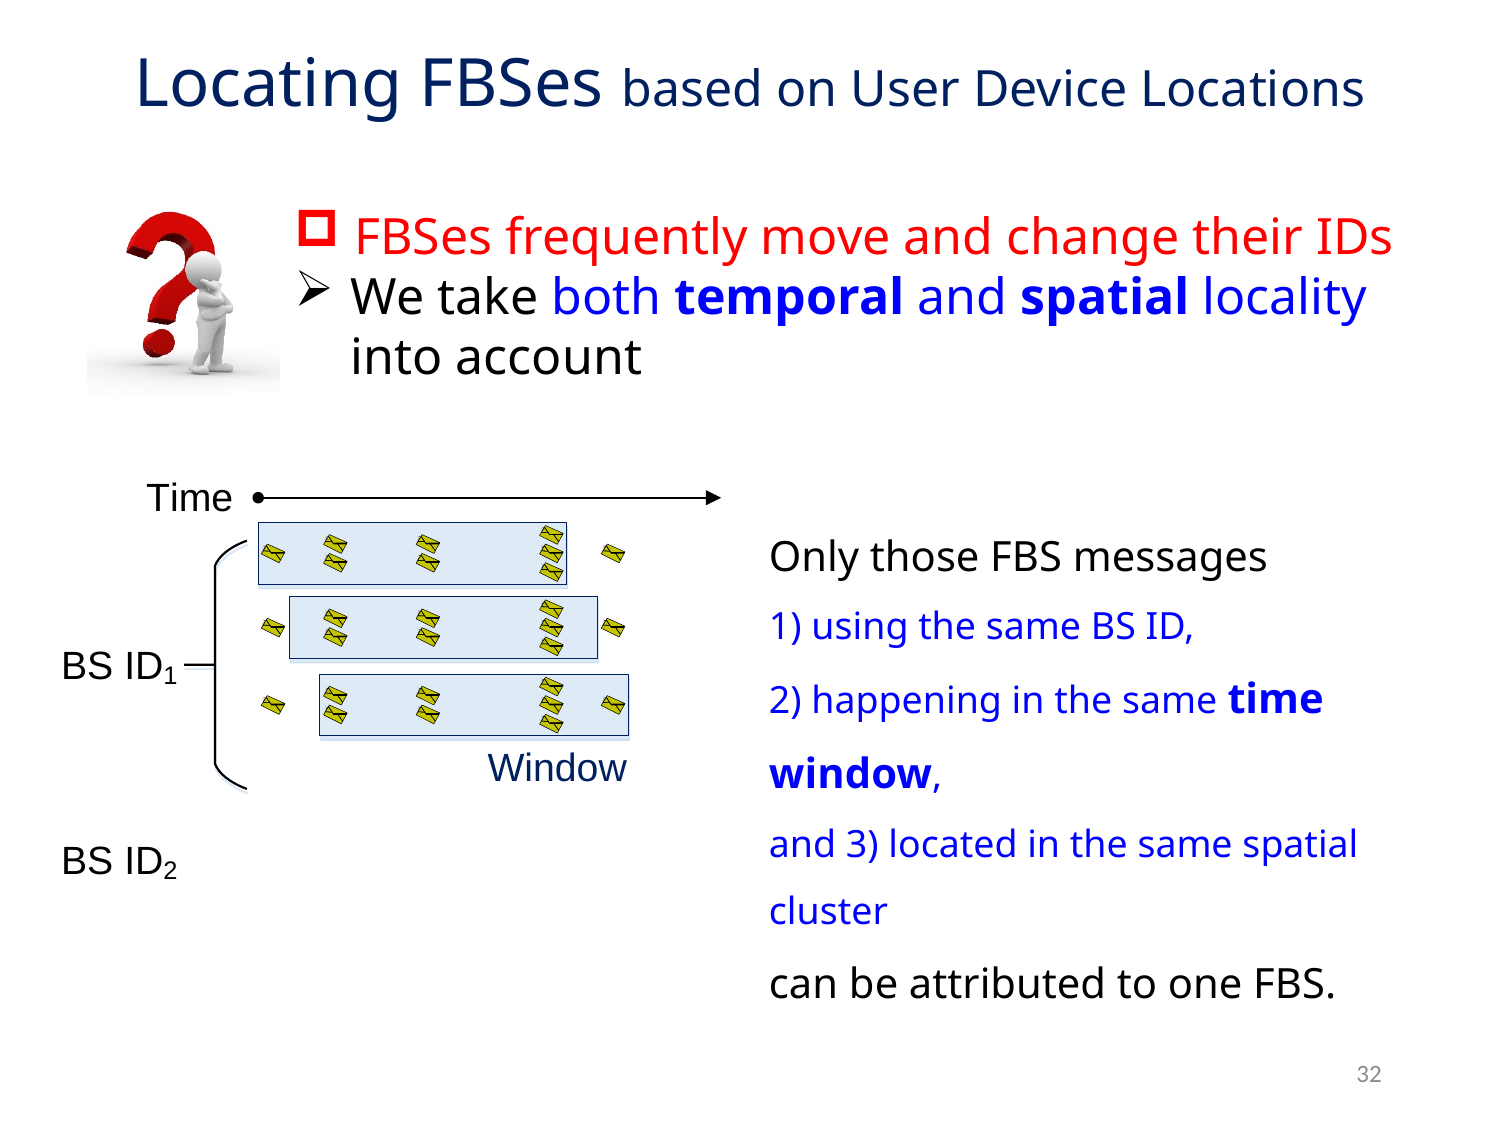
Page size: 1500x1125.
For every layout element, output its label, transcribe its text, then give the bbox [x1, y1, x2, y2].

text_box FBSes frequently move and change their IDs We take both temporal and spatial locality into account [279, 196, 1413, 392]
picture [38, 463, 724, 923]
text_box Locating FBSes based on User Device Locations [119, 32, 1381, 128]
picture [87, 201, 280, 394]
slide_number 32 [1059, 1042, 1397, 1103]
text_box Only those FBS messages 1) using the same BS ID, 2) happening in the same time window, and 3) located in the same spatial cluster can be attributed to one FBS. [754, 497, 1466, 1015]
